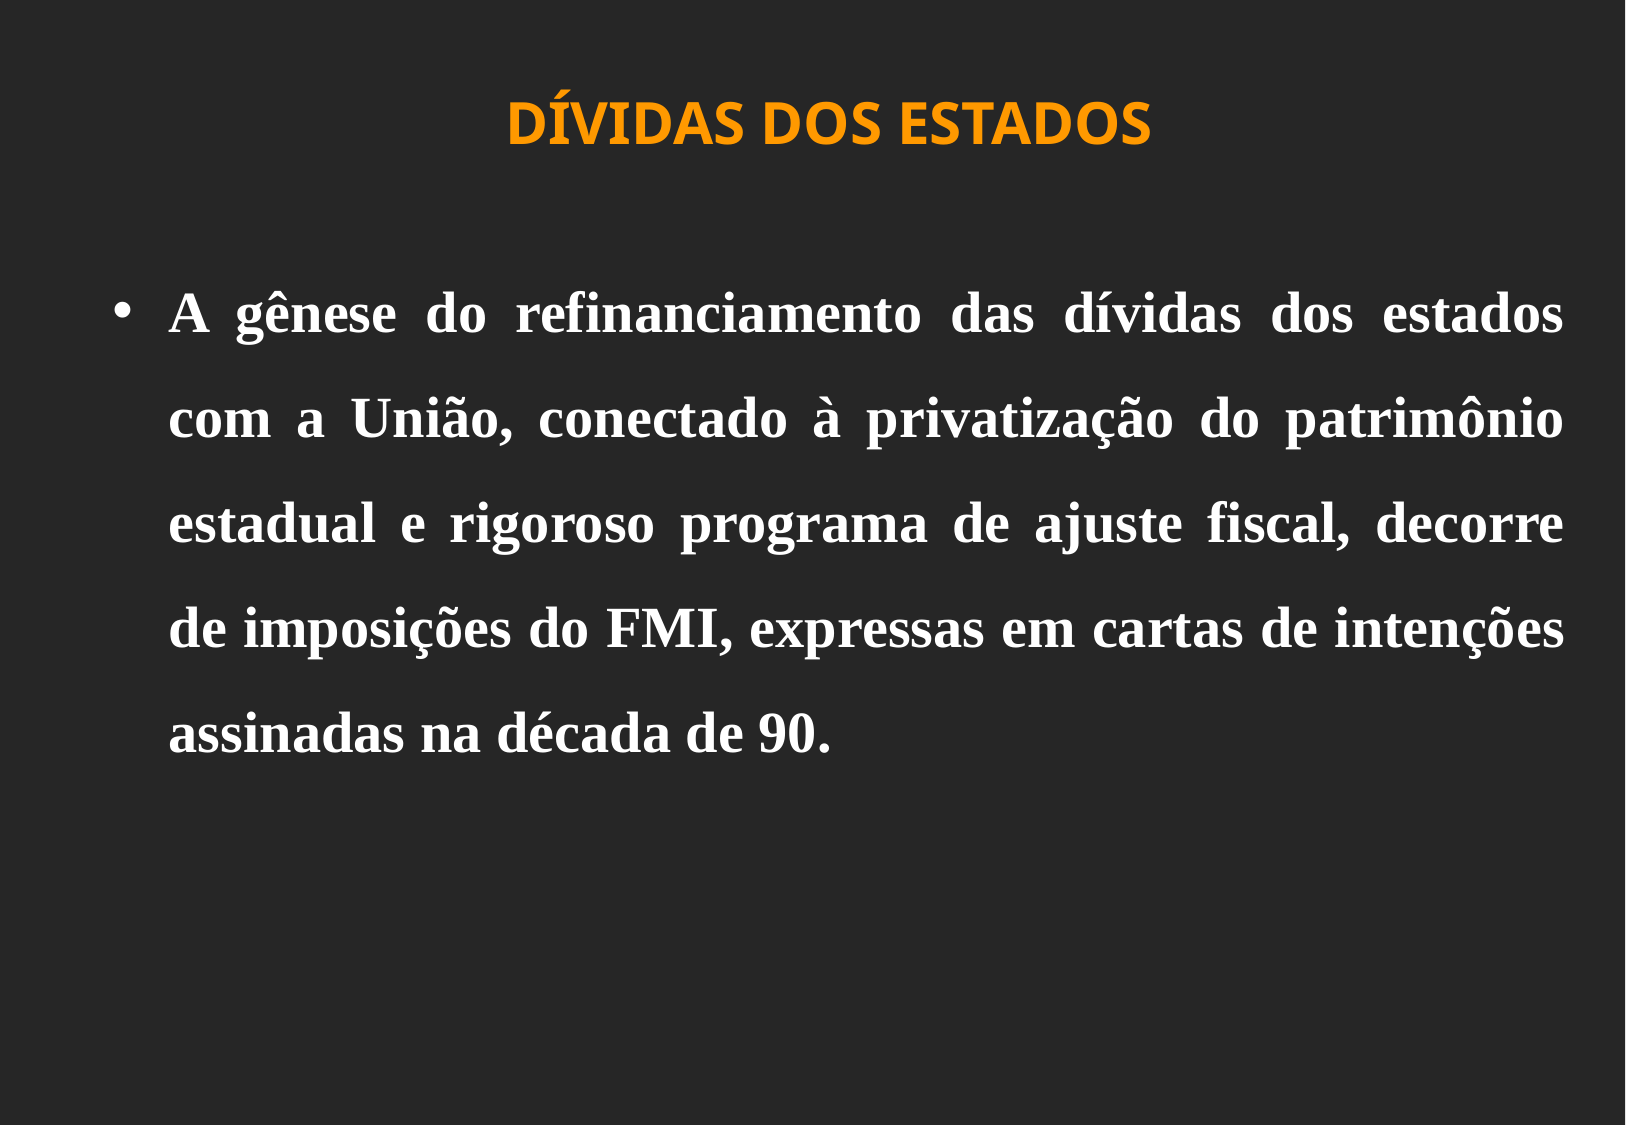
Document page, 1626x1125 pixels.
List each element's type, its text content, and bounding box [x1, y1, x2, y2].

text_box DÍVIDAS DOS ESTADOS [74, 0, 1585, 244]
text_box A gênese do refinanciamento das dívidas dos estados com a União, conectado à privatização do patrimônio estadual e rigoroso programa de ajuste fiscal, decorre de imposições do FMI, expressas em cartas de intenções assinadas na década de 90. [97, 231, 1581, 1078]
